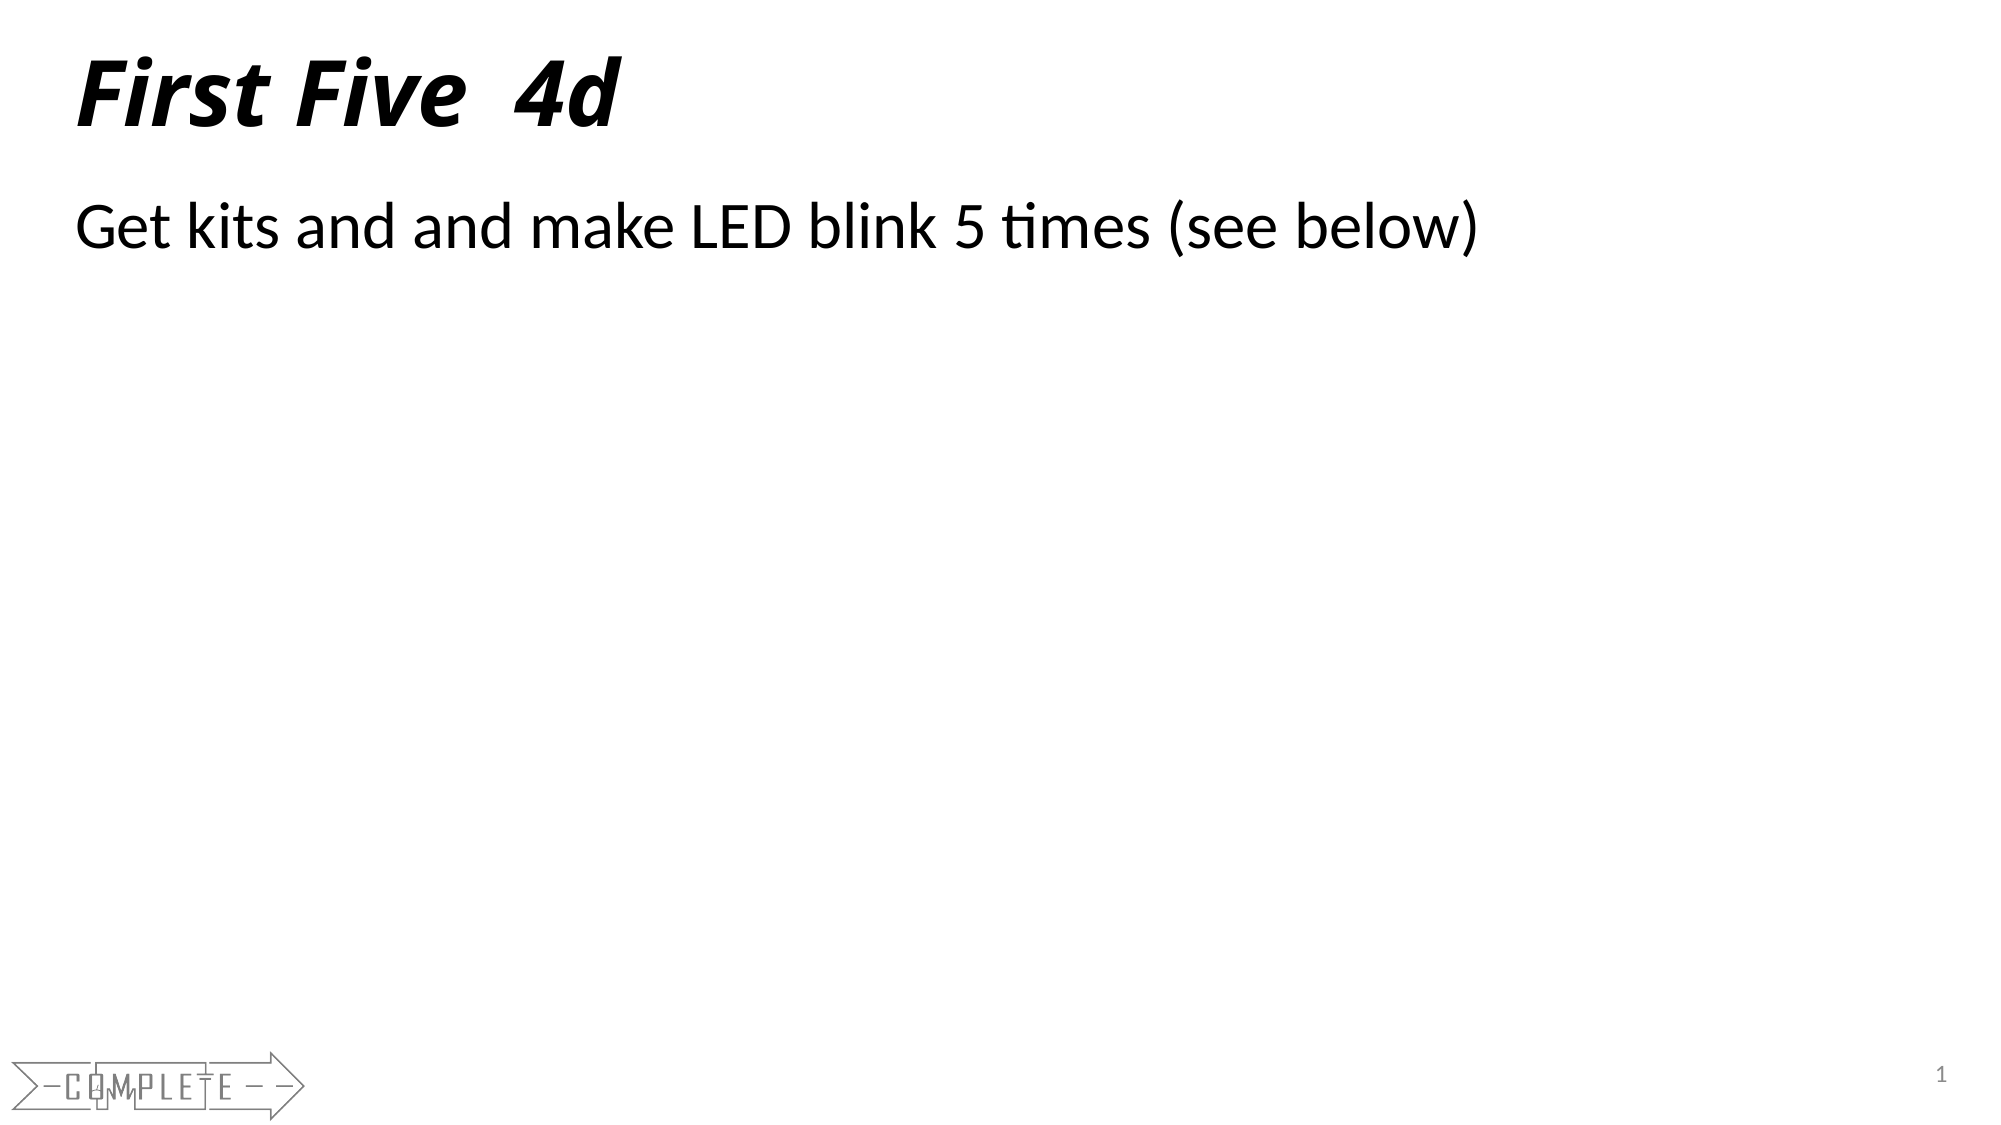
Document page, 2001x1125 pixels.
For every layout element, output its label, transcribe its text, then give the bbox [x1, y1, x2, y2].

list Get kits and and make LED blink 5 times (see below) [60, 183, 1944, 1014]
title First Five 4d [60, 34, 1944, 158]
slide_number 1 [1512, 1042, 1963, 1103]
picture [0, 1035, 309, 1125]
